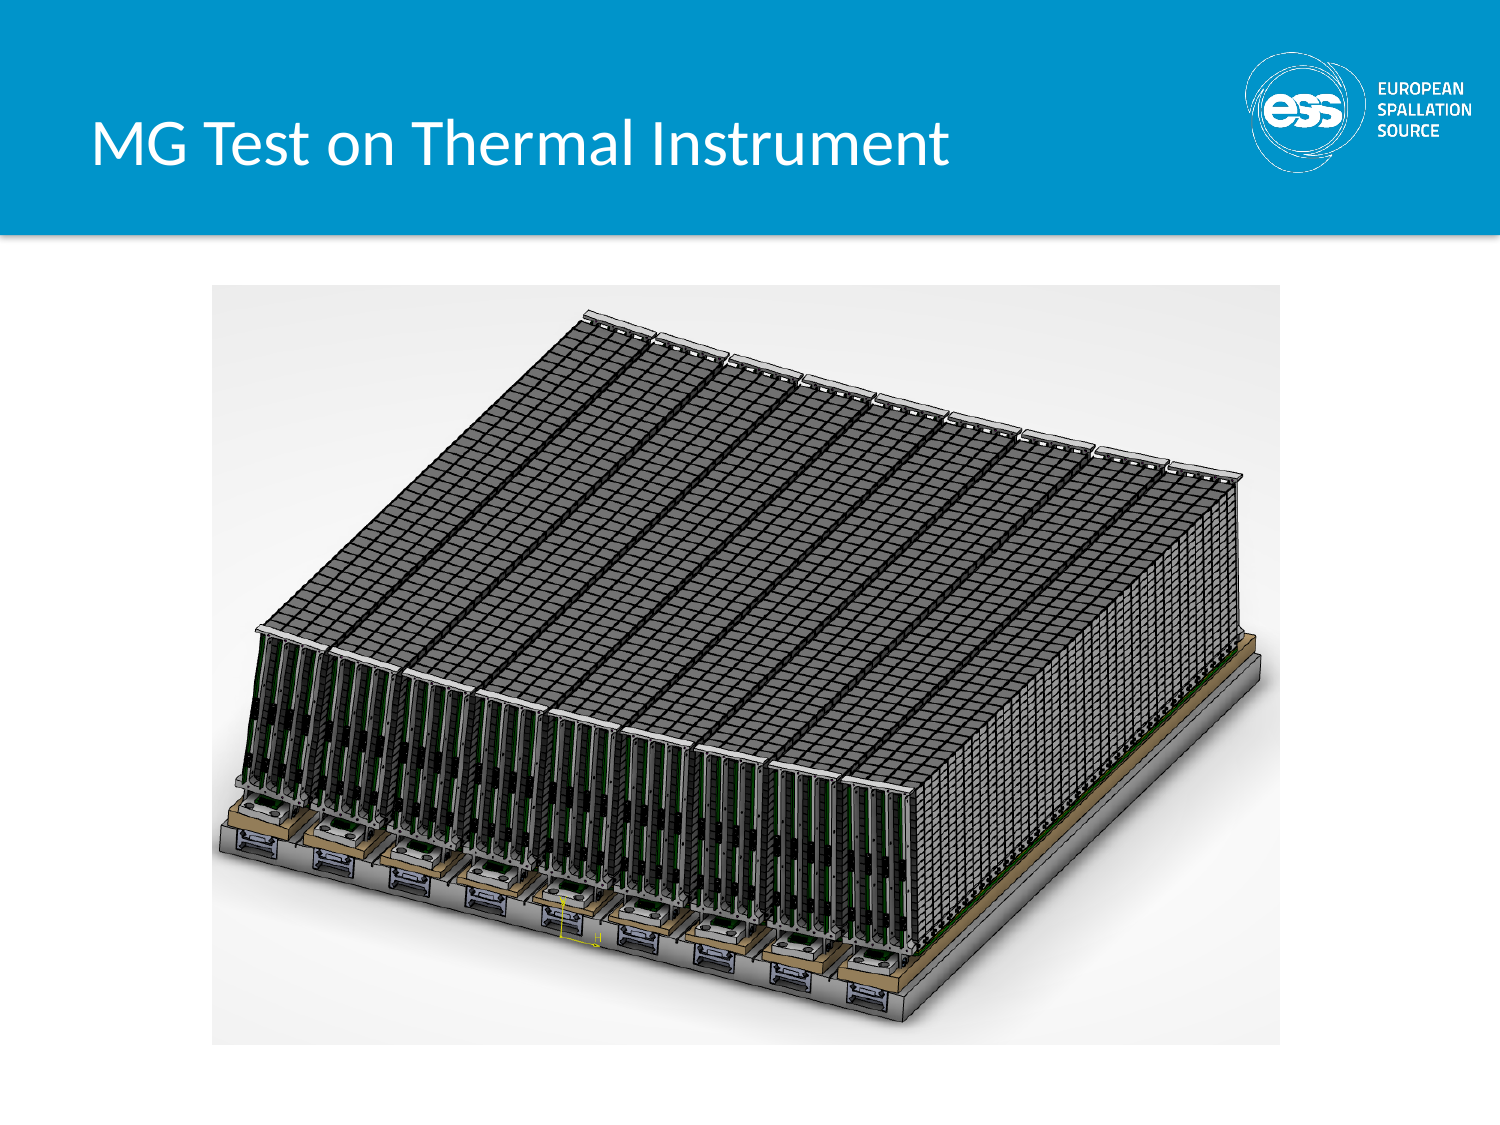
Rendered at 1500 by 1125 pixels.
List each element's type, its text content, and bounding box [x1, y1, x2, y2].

picture [1454, 83, 1458, 94]
picture [1379, 83, 1385, 94]
picture [212, 284, 1281, 1046]
title MG Test on Thermal Instrument [75, 45, 1247, 233]
picture [1423, 83, 1430, 94]
picture [1443, 86, 1450, 93]
picture [1432, 125, 1438, 136]
picture [1398, 109, 1406, 115]
picture [1436, 104, 1444, 115]
picture [1264, 94, 1342, 127]
picture [1400, 83, 1407, 94]
picture [1418, 104, 1423, 115]
picture [1409, 104, 1415, 115]
picture [1389, 104, 1393, 115]
picture [1422, 125, 1428, 134]
